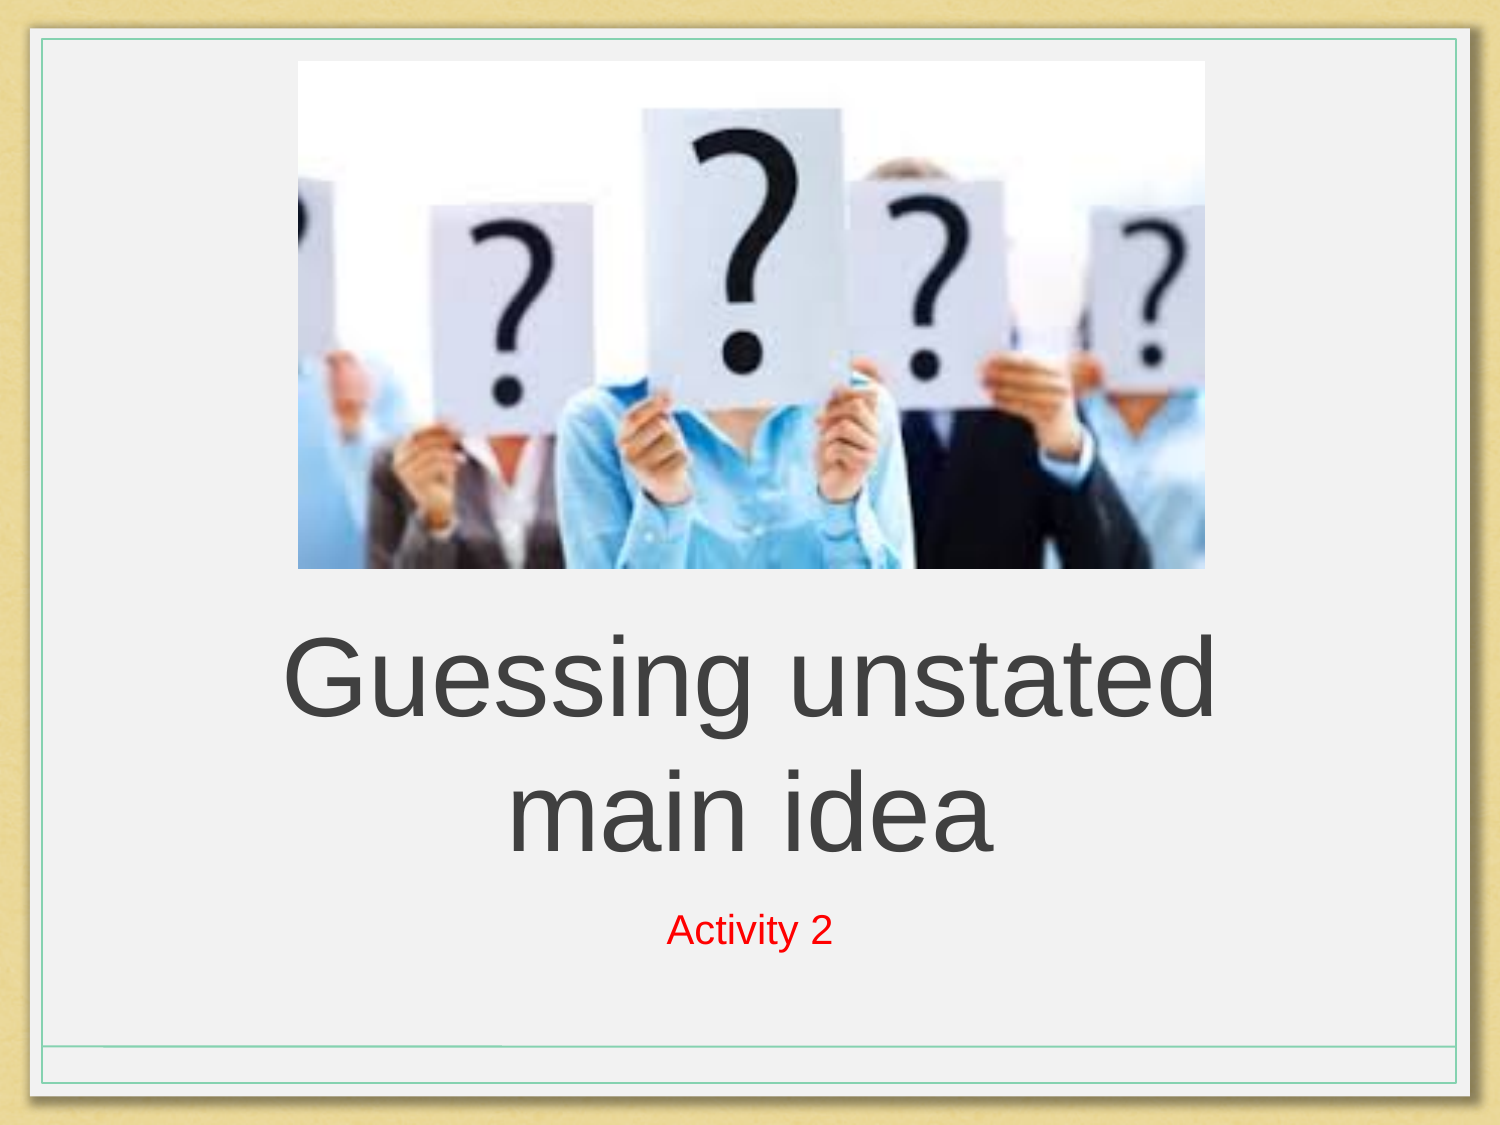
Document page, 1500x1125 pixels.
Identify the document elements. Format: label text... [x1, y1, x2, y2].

picture [297, 60, 1206, 570]
list Activity 2 [147, 895, 1353, 1125]
title Guessing unstated main idea [147, 606, 1353, 882]
